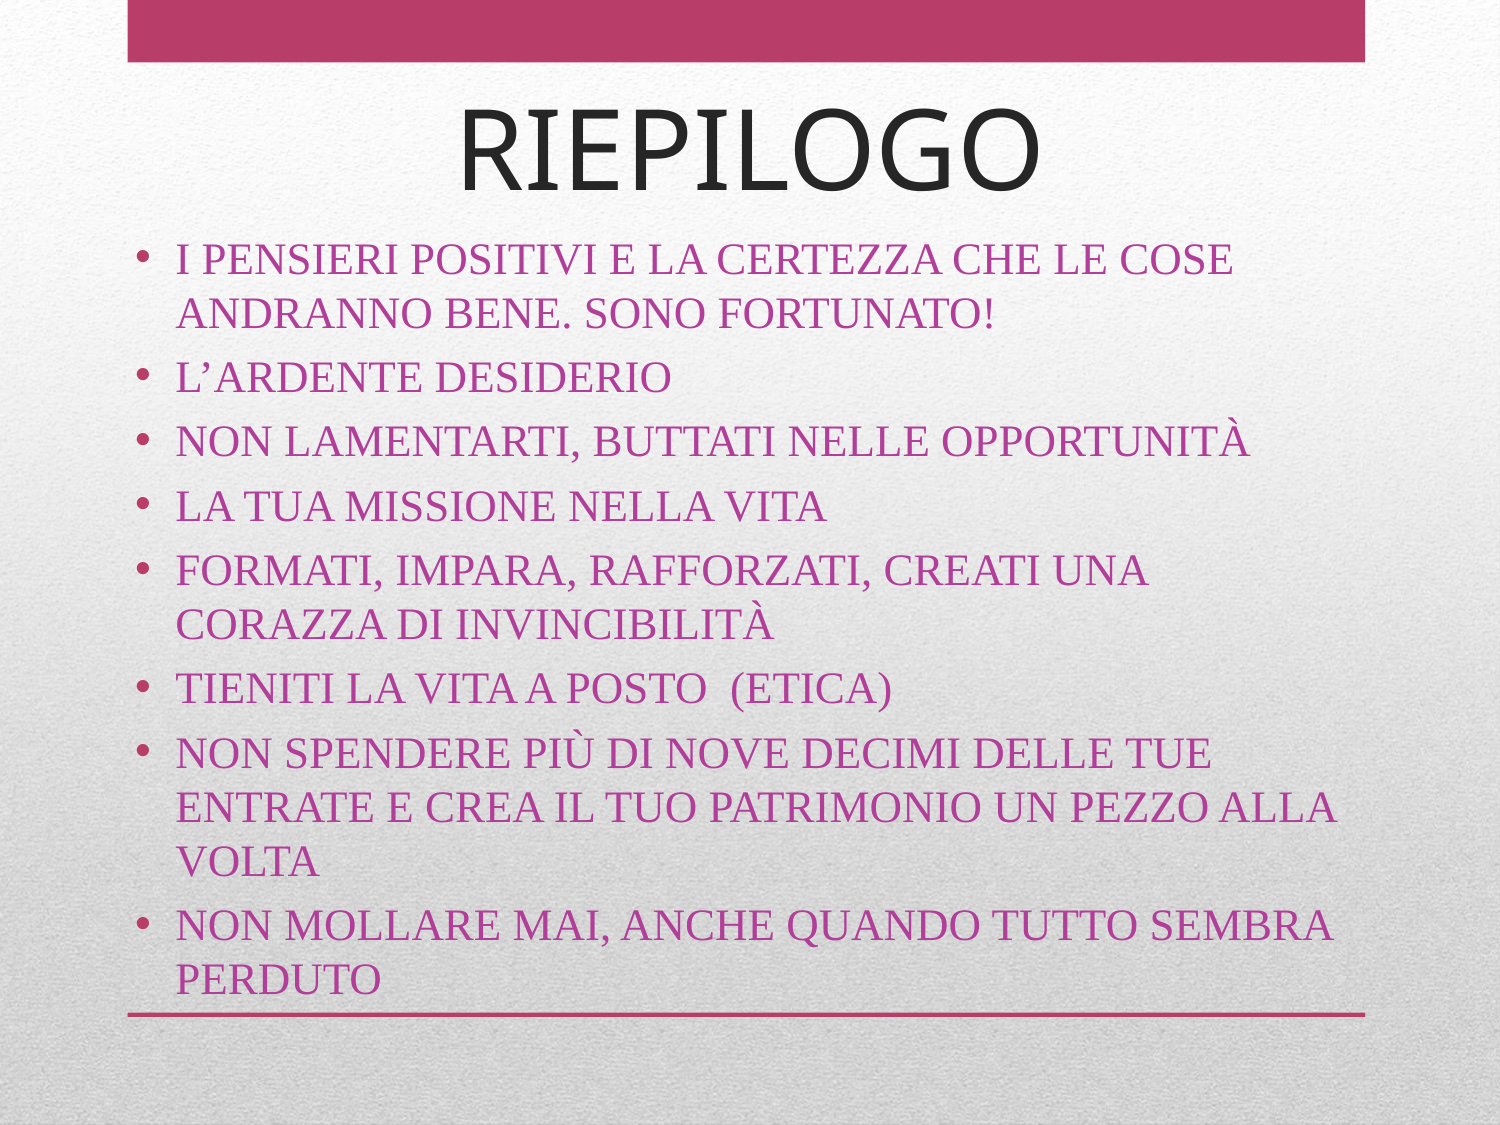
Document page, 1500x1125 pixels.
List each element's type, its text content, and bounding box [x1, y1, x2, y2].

picture [0, 0, 1500, 1125]
list I PENSIERI POSITIVI E LA CERTEZZA CHE LE COSE ANDRANNO BENE. SONO FORTUNATO! L’ARDENTE DESIDERIO NON LAMENTARTI, BUTTATI NELLE OPPORTUNITÀ LA TUA MISSIONE NELLA VITA FORMATI, IMPARA, RAFFORZATI, CREATI UNA CORAZZA DI INVINCIBILITÀ TIENITI LA VITA A POSTO (ETICA) NON SPENDERE PIÙ DI NOVE DECIMI DELLE TUE ENTRATE E CREA IL TUO PATRIMONIO UN PEZZO ALLA VOLTA NON MOLLARE MAI, ANCHE QUANDO TUTTO SEMBRA PERDUTO [127, 233, 1366, 1000]
title RIEPILOGO [193, 0, 1307, 221]
